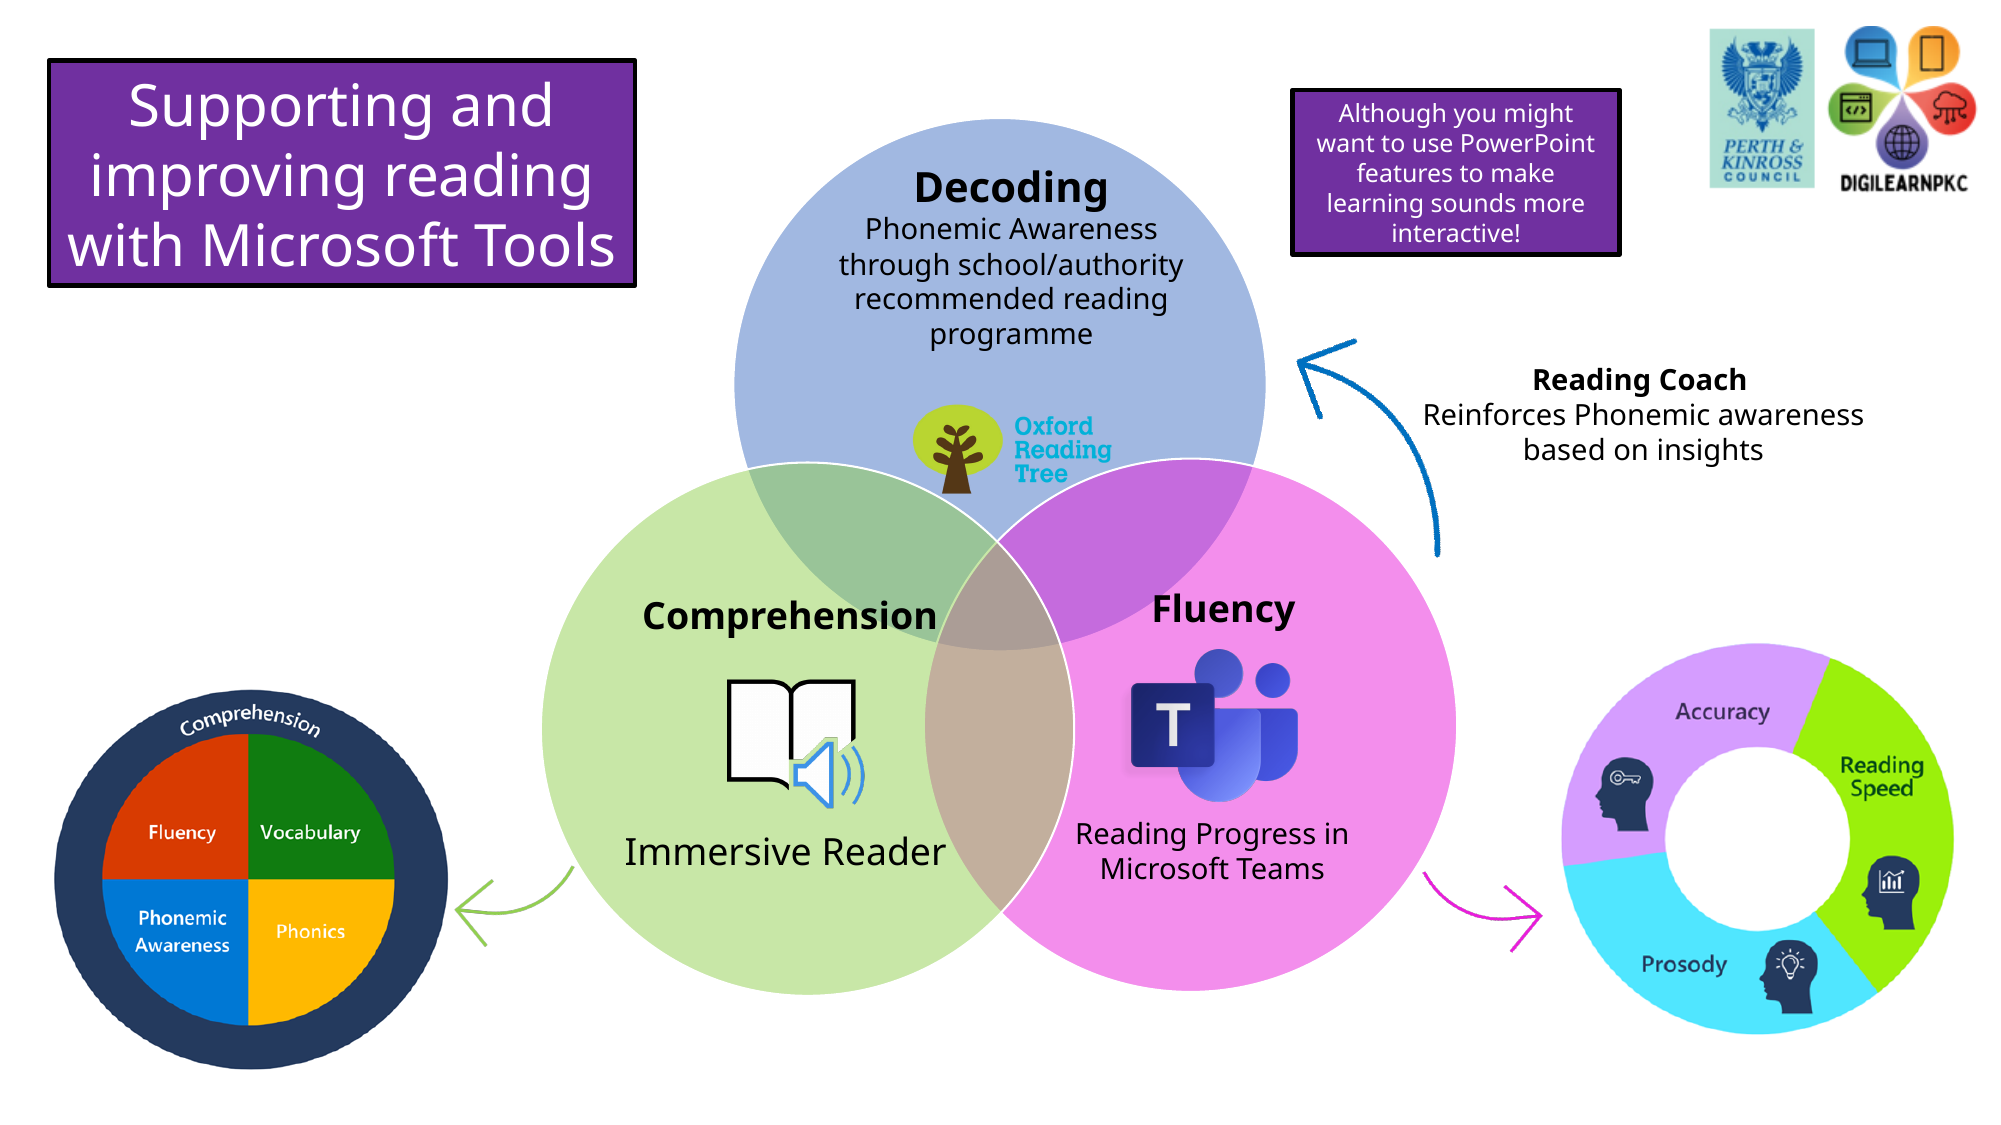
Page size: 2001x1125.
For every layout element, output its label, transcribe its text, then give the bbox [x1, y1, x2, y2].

picture [1242, 321, 1507, 586]
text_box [333, 117, 1667, 1007]
picture [1408, 607, 1978, 1047]
picture [1671, 26, 1987, 204]
text_box Although you might want to use PowerPoint features to make learning sounds more interactive! [1292, 90, 1620, 117]
picture [719, 664, 872, 817]
picture [909, 399, 1114, 497]
picture [20, 681, 589, 1081]
text_box Supporting and improving reading with Microsoft Tools [48, 60, 636, 286]
picture [1118, 649, 1298, 802]
text_box Reading Coach Reinforces Phonemic awareness based on insights [1667, 353, 1880, 474]
